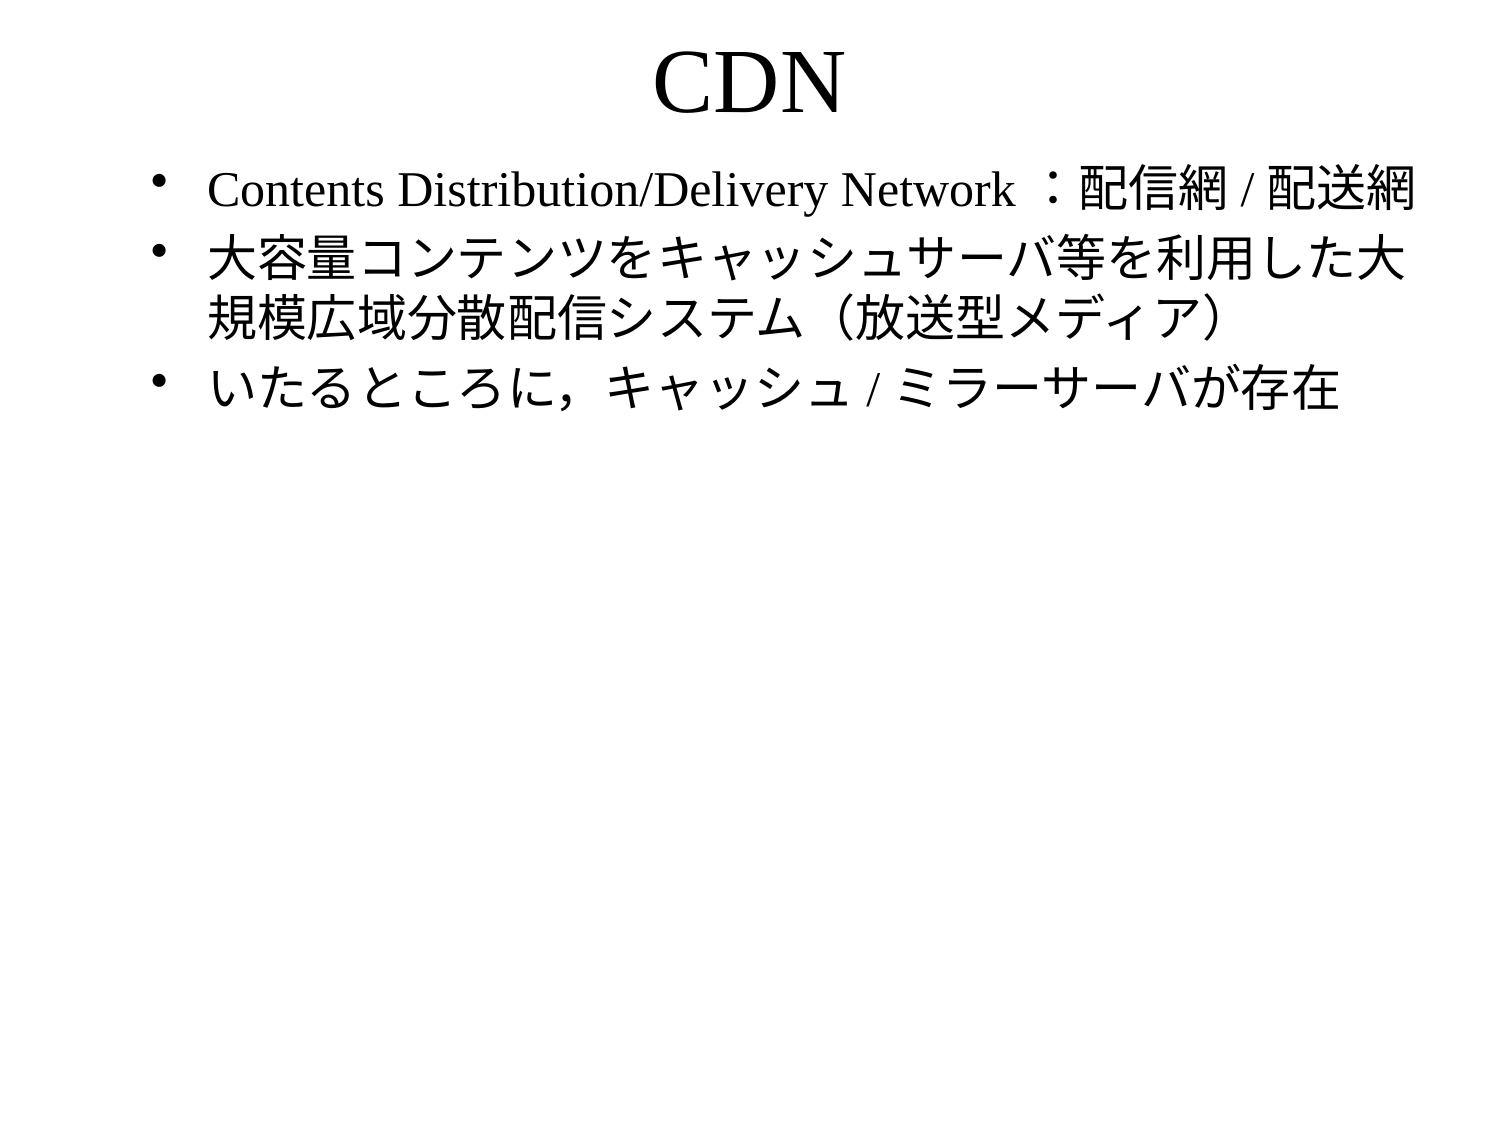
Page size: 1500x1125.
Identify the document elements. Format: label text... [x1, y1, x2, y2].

title CDN [111, 0, 1388, 153]
list Contents Distribution/Delivery Network：配信網/配送網 大容量コンテンツをキャッシュサーバ等を利用した大規模広域分散配信システム（放送型メディア） いたるところに，キャッシュ/ミラーサーバが存在 [135, 148, 1448, 469]
